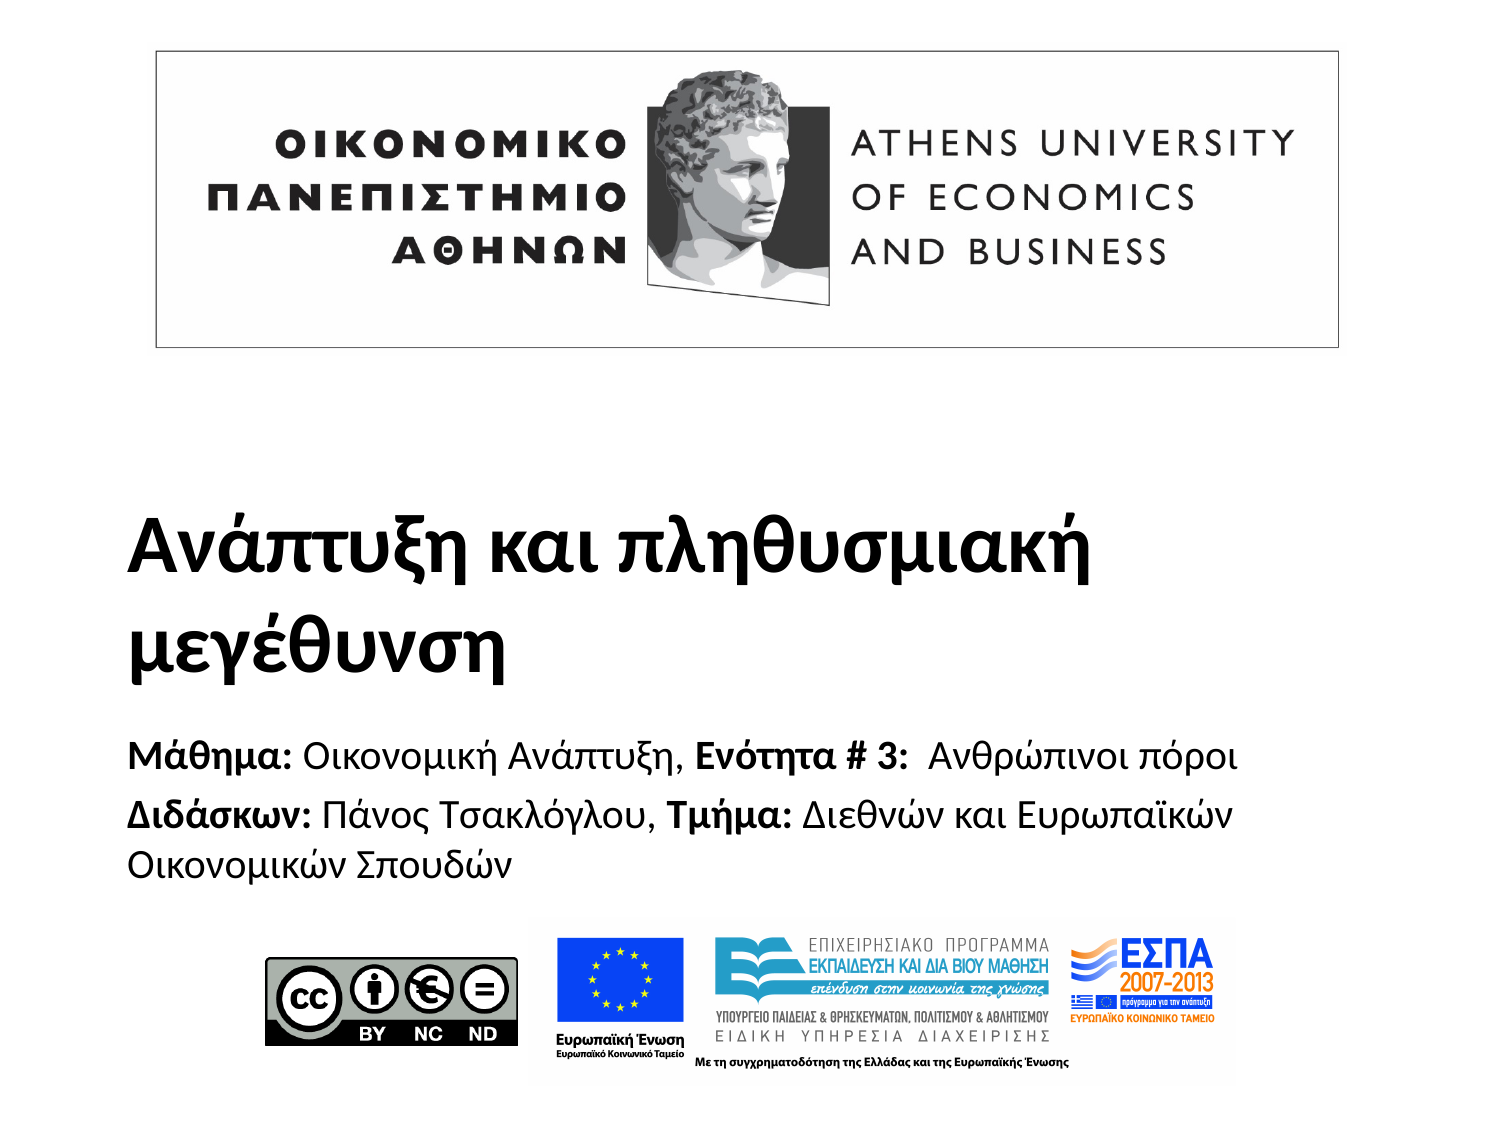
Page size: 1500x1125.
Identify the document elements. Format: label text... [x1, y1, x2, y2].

picture [528, 916, 1237, 1086]
picture [265, 957, 518, 1046]
list Μάθημα: Οικονομική Ανάπτυξη, Ενότητα # 3: Ανθρώπινοι πόροι Διδάσκων: Πάνος Τσακλόγλου, Τμήμα: Διεθνών και Ευρωπαϊκών Οικονομικών Σπουδών [112, 706, 1388, 953]
title Ανάπτυξη και πληθυσμιακή μεγέθυνση [112, 481, 1388, 706]
picture [147, 42, 1347, 356]
